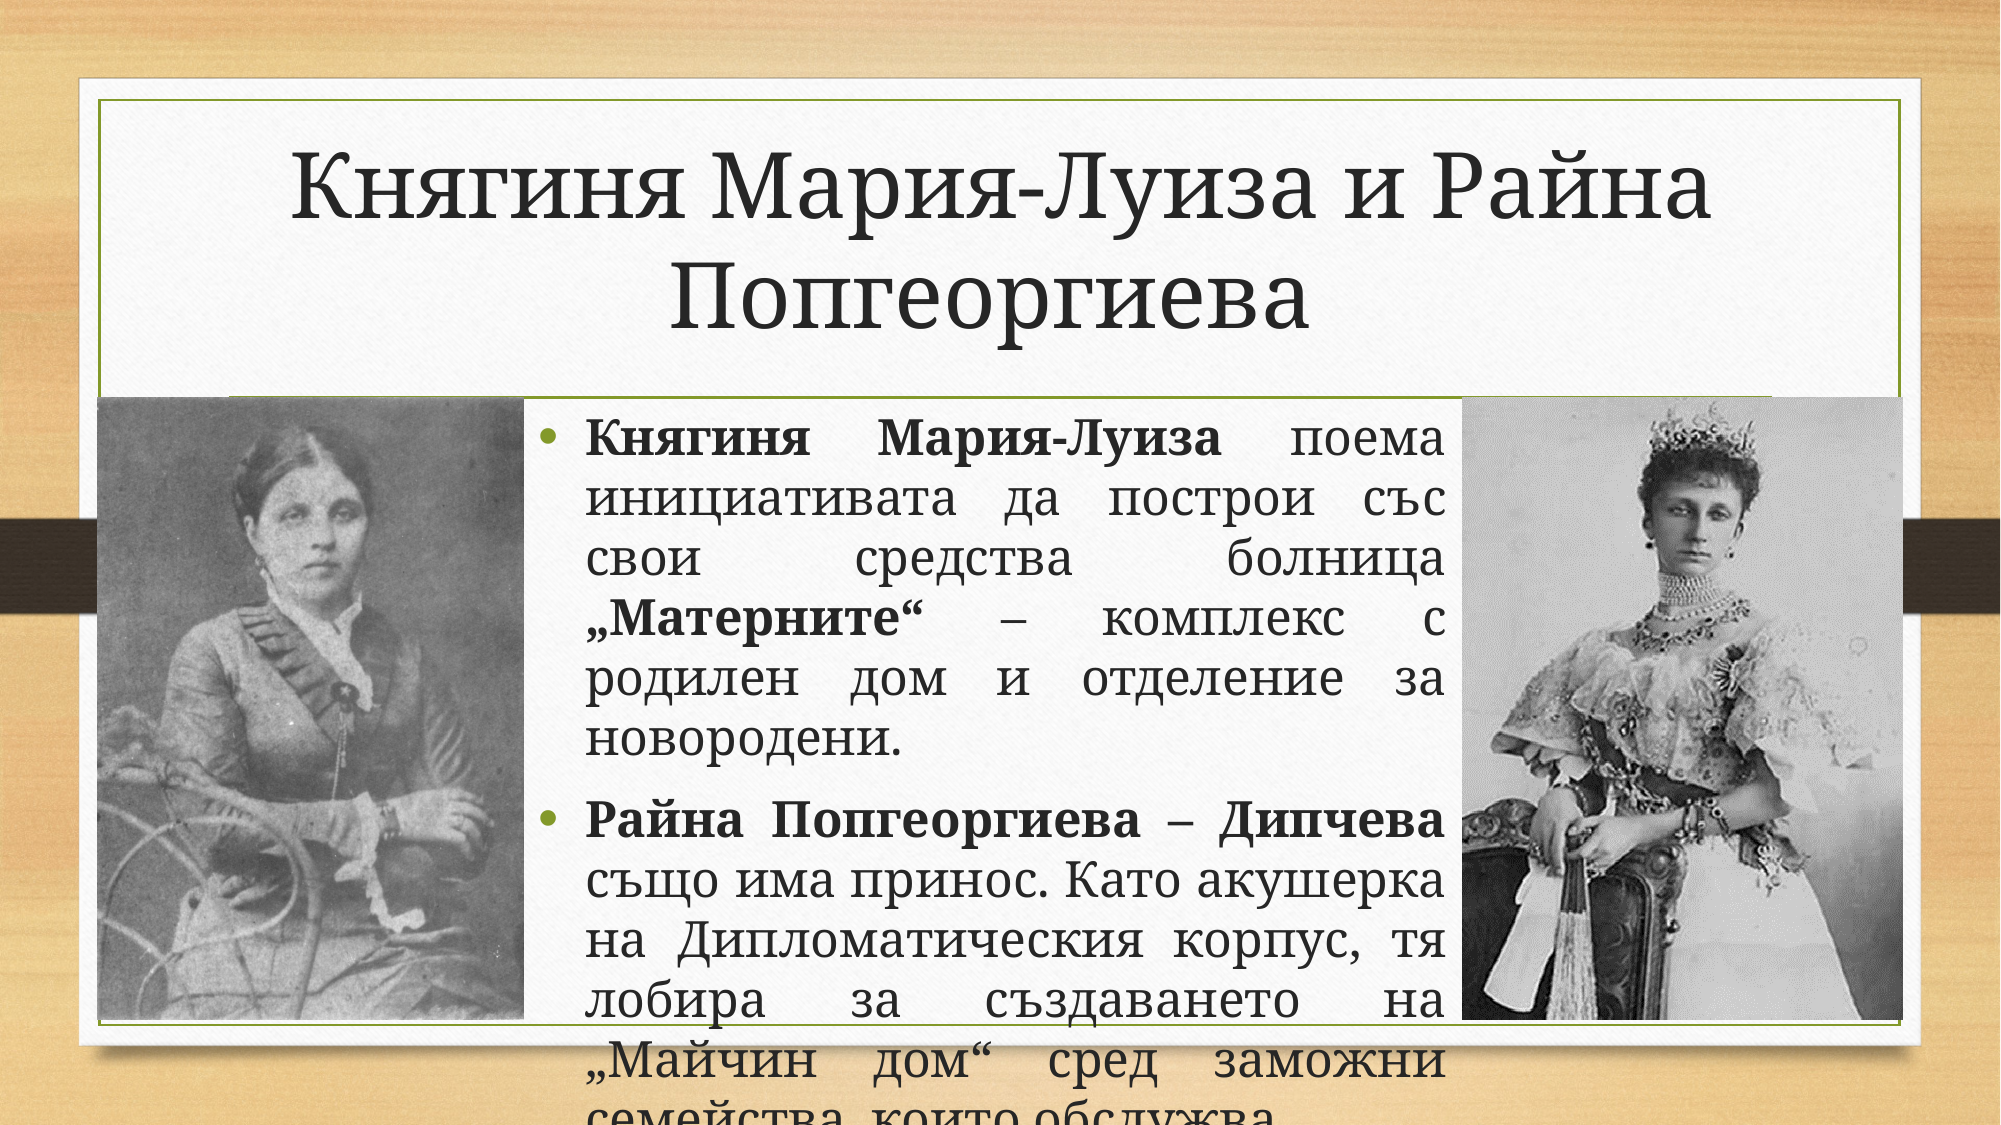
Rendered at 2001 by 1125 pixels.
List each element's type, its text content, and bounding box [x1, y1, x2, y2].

picture [0, 0, 2001, 1125]
picture [1462, 1020, 1898, 1024]
title Княгиня Мария-Луиза и Райна Попгеоргиева [103, 0, 1903, 364]
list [1461, 397, 1904, 1020]
list Княгиня Мария-Луиза поема инициативата да построи със свои средства болница „Матерните“ – комплекс с родилен дом и отделение за новородени. Райна Попгеоргиева – Дипчева също има принос. Като акушерка на Дипломатическия корпус, тя лобира за създаването на „Майчин дом“ сред заможни семейства, които обслужва. [523, 397, 1462, 1039]
